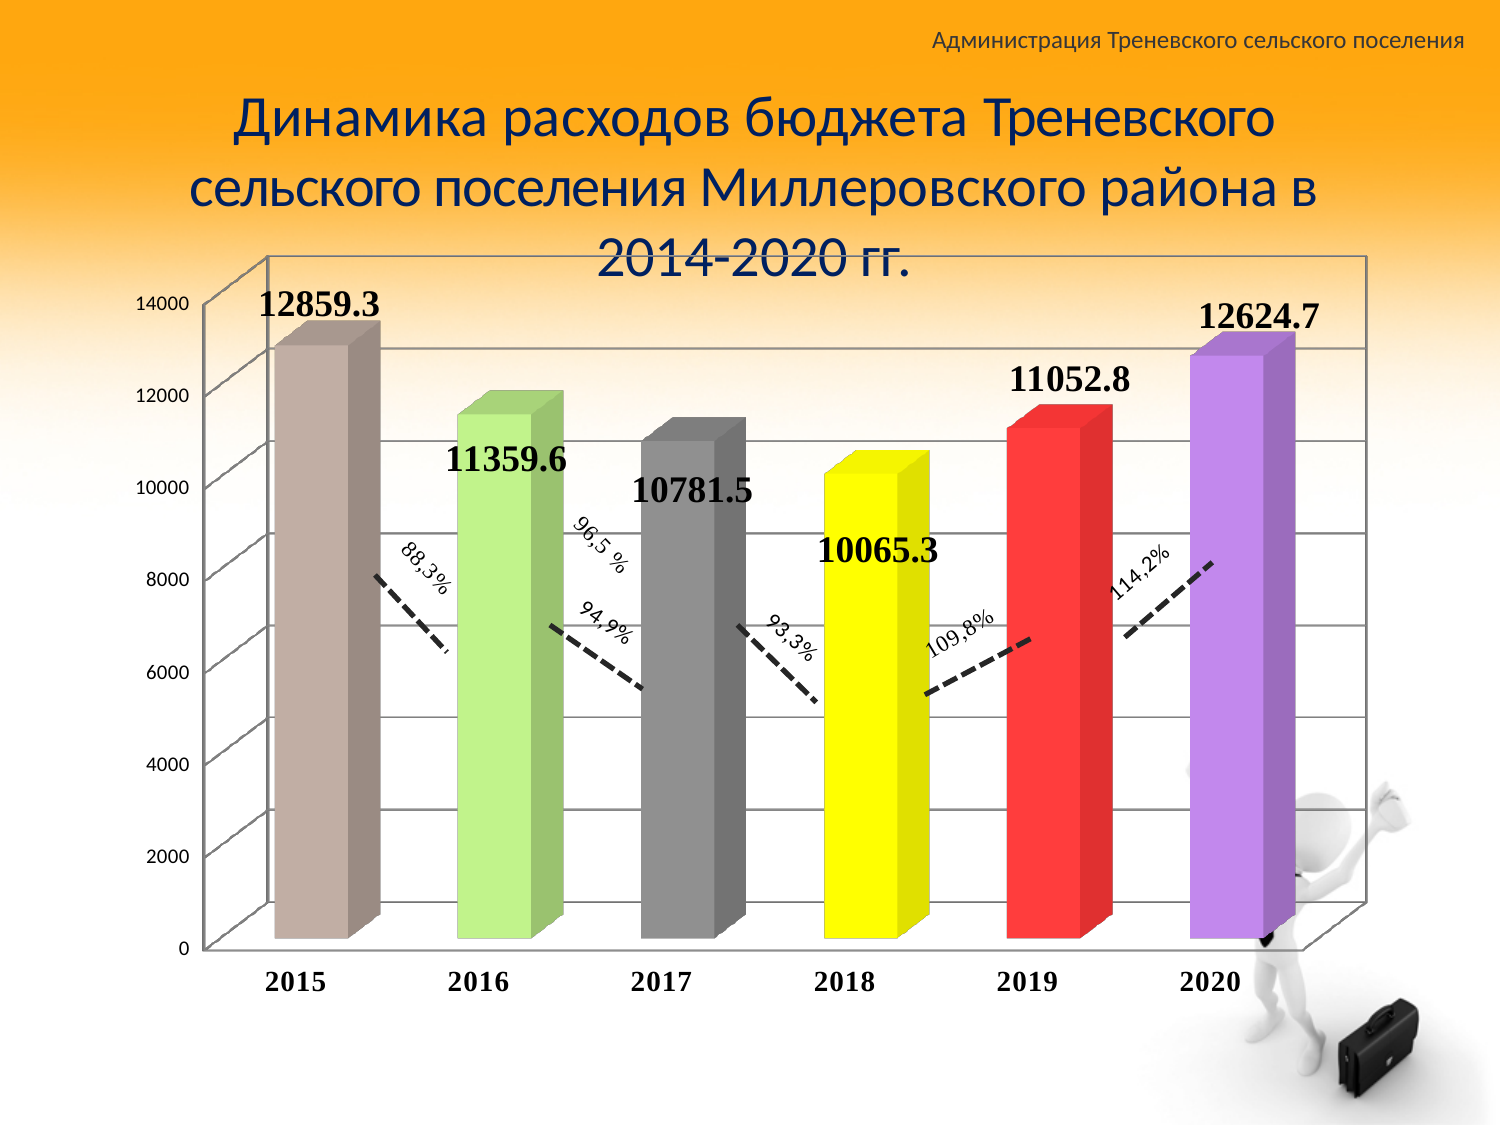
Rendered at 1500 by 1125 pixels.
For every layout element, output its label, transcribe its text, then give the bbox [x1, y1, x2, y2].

text_box Администрация Треневского сельского поселения [530, 20, 1481, 57]
title Динамика расходов бюджета Треневского сельского поселения Миллеровского района в 2014-2020 гг. [114, 62, 1395, 234]
chart [105, 240, 1398, 1014]
picture [0, 0, 1500, 1125]
